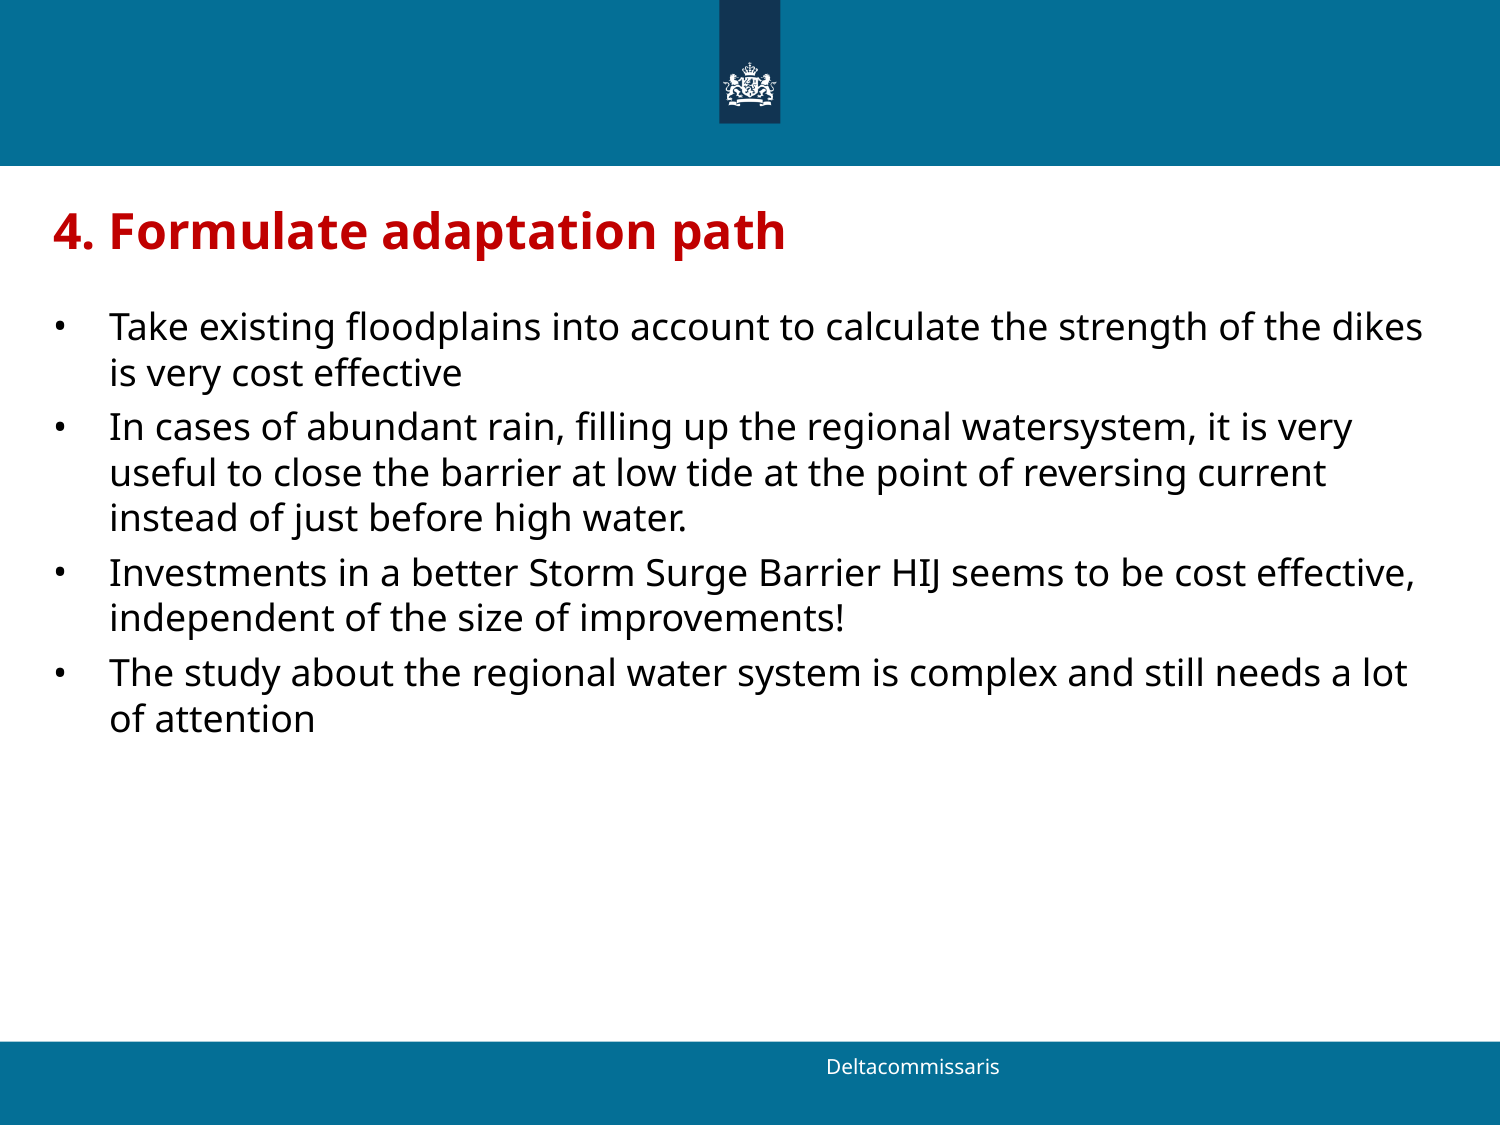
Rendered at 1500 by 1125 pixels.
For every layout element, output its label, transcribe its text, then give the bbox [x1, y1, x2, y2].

picture [720, 0, 779, 123]
list Take existing floodplains into account to calculate the strength of the dikes is very cost effective In cases of abundant rain, filling up the regional watersystem, it is very useful to close the barrier at low tide at the point of reversing current instead of just before high water. Investments in a better Storm Surge Barrier HIJ seems to be cost effective, independent of the size of improvements! The study about the regional water system is complex and still needs a lot of attention [52, 302, 1447, 982]
text_box 4. Formulate adaptation path [53, 196, 1432, 262]
